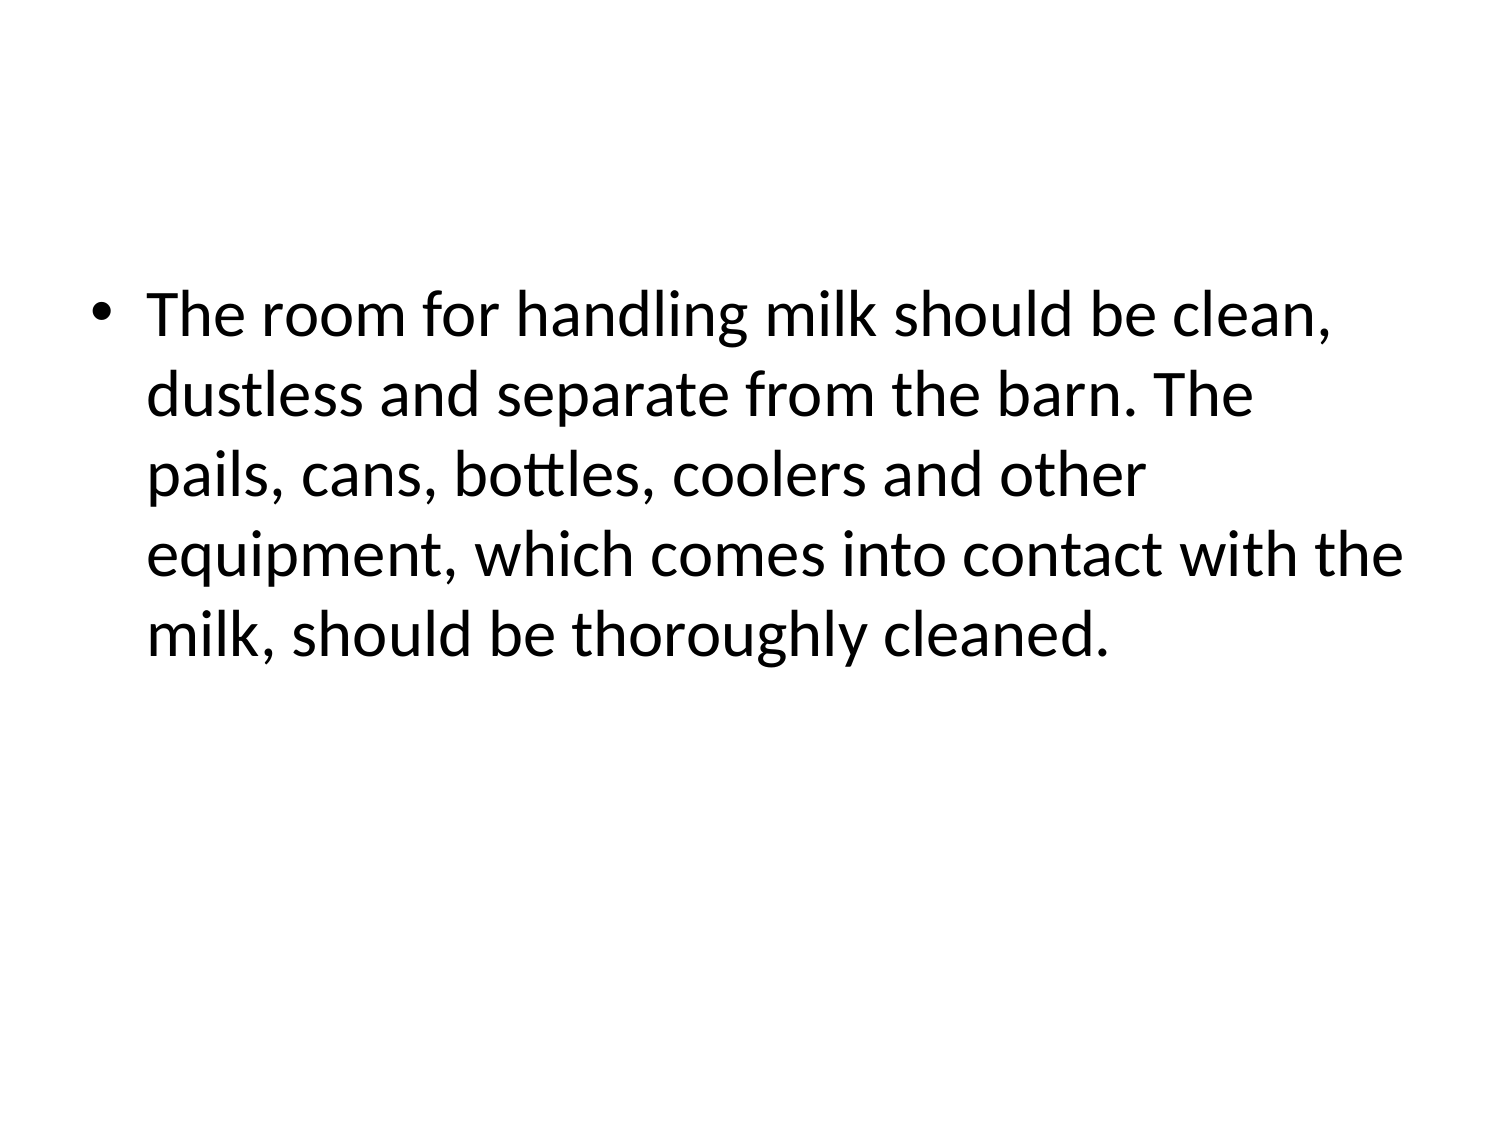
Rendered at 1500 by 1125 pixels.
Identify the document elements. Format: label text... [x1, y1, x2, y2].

list The room for handling milk should be clean, dustless and separate from the barn. The pails, cans, bottles, coolers and other equipment, which comes into contact with the milk, should be thoroughly cleaned. [75, 262, 1425, 1005]
